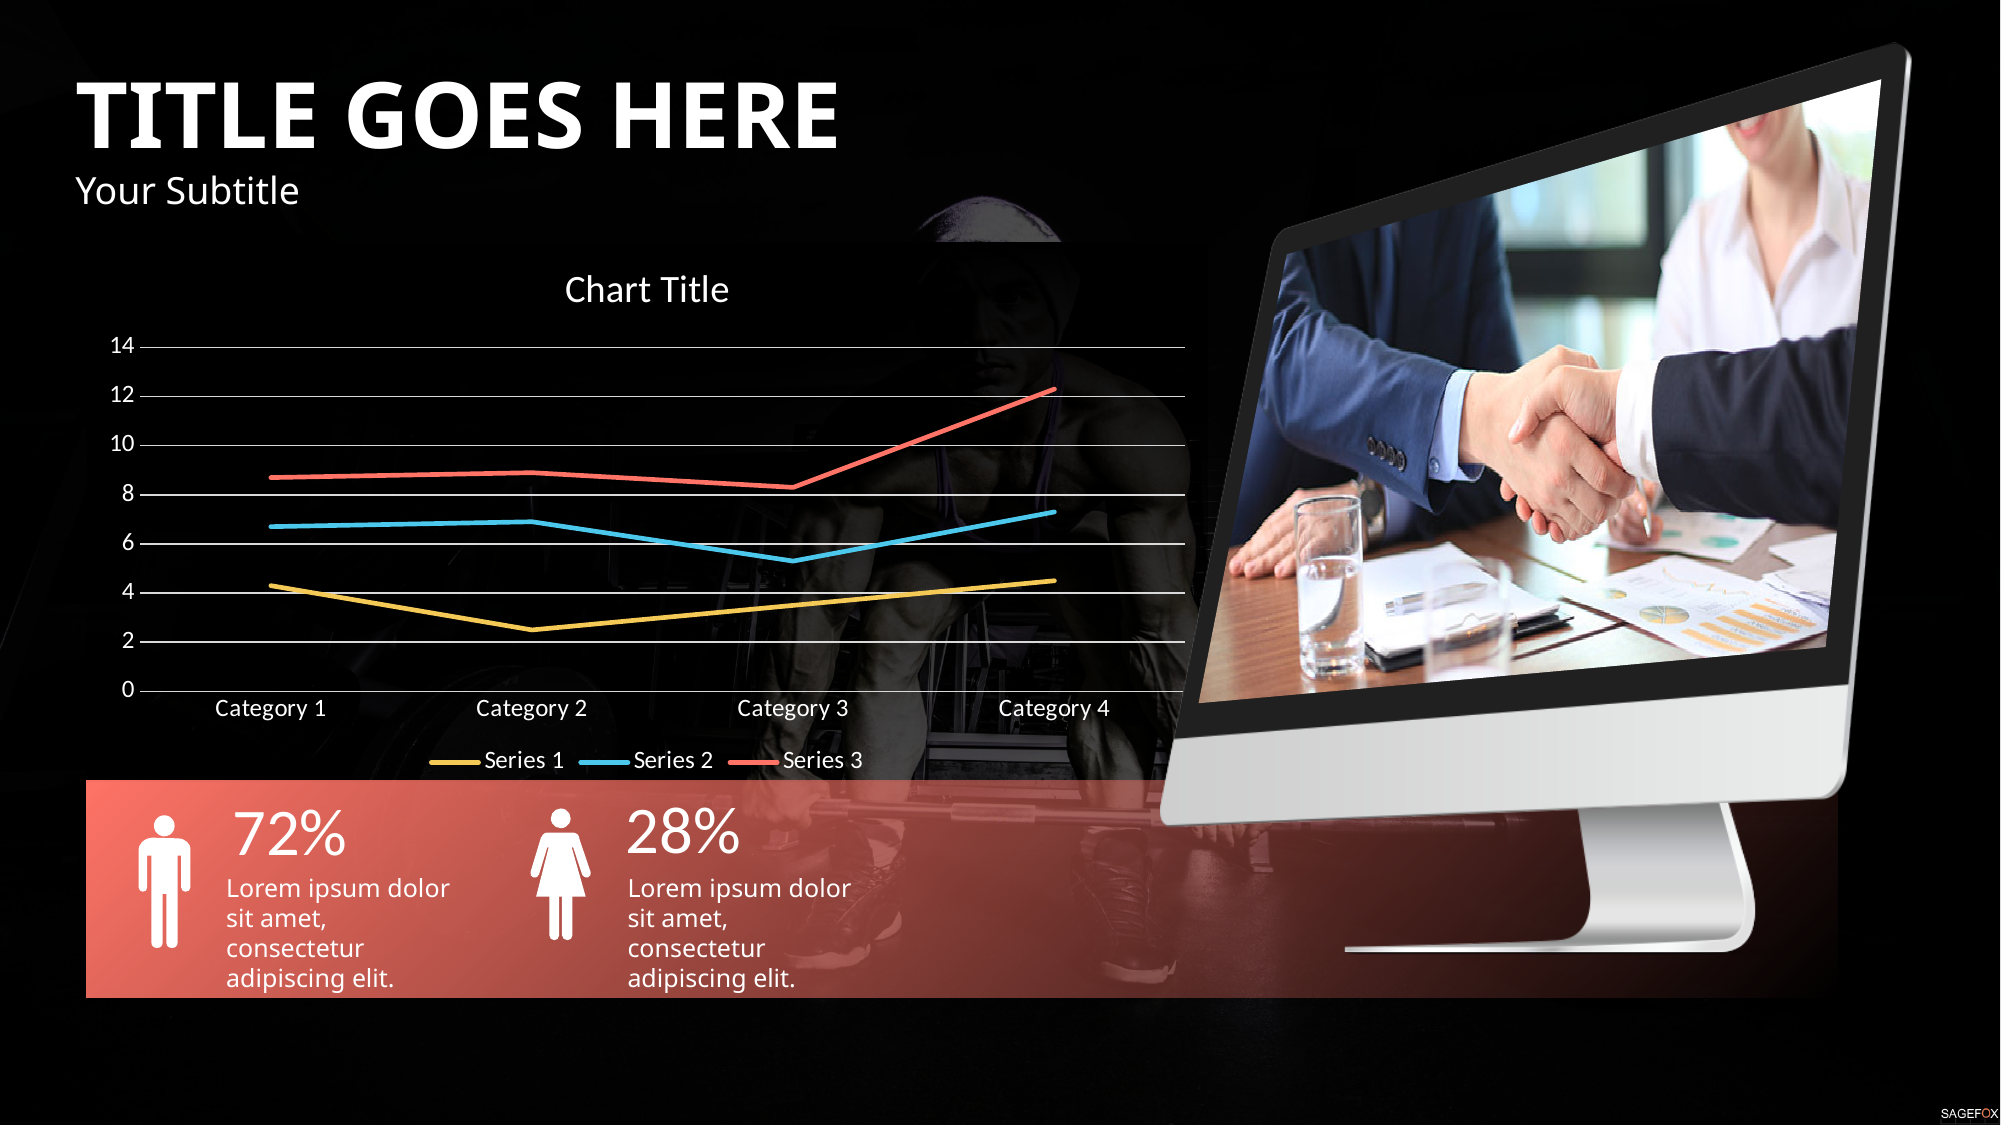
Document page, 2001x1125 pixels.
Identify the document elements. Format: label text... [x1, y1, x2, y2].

text_box TITLE GOES HERE Your Subtitle [60, 49, 1036, 220]
picture [0, 0, 2001, 1125]
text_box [138, 815, 191, 948]
text_box [369, 782, 612, 998]
text_box [762, 782, 1160, 998]
text_box 72% [211, 782, 369, 865]
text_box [529, 808, 592, 941]
chart [86, 242, 1160, 782]
text_box Lorem ipsum dolor sit amet, consectetur adipiscing elit. [211, 865, 468, 1000]
text_box 28% [605, 782, 762, 875]
text_box [86, 782, 211, 998]
text_box Lorem ipsum dolor sit amet, consectetur adipiscing elit. [612, 865, 869, 1000]
